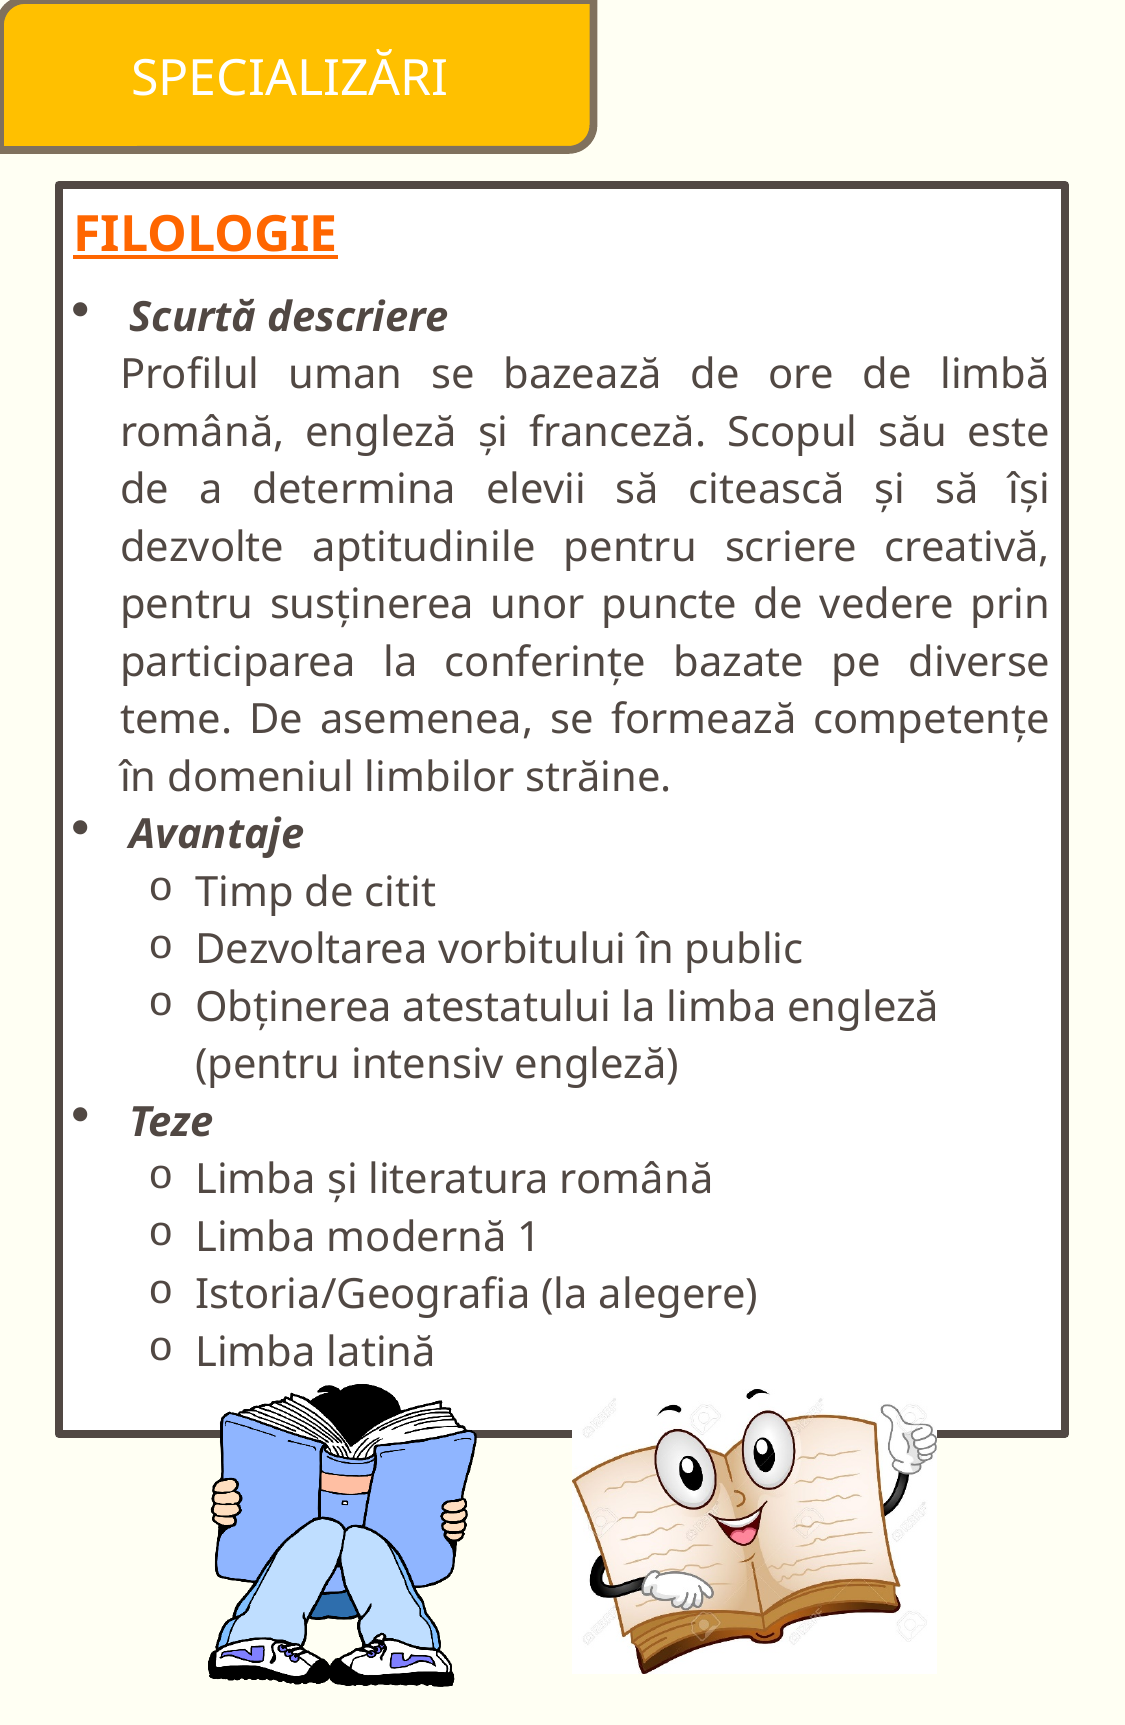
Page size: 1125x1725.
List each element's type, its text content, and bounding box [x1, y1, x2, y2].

picture [572, 1389, 937, 1674]
picture [208, 1377, 481, 1687]
text_box FILOLOGIE Scurtă descriere Profilul uman se bazează de ore de limbă română, engleză și franceză. Scopul său este de a determina elevii să citească și să își dezvolte aptitudinile pentru scriere creativă, pentru susținerea unor puncte de vedere prin participarea la conferințe bazate pe diverse teme. De asemenea, se formează competențe în domeniul limbilor străine. Avantaje Timp de citit Dezvoltarea vorbitului în public Obținerea atestatului la limba engleză (pentru intensiv engleză) Teze Limba și literatura română Limba modernă 1 Istoria/Geografia (la alegere) Limba latină [55, 181, 1069, 1438]
text_box SPECIALIZĂRI [0, 0, 598, 154]
